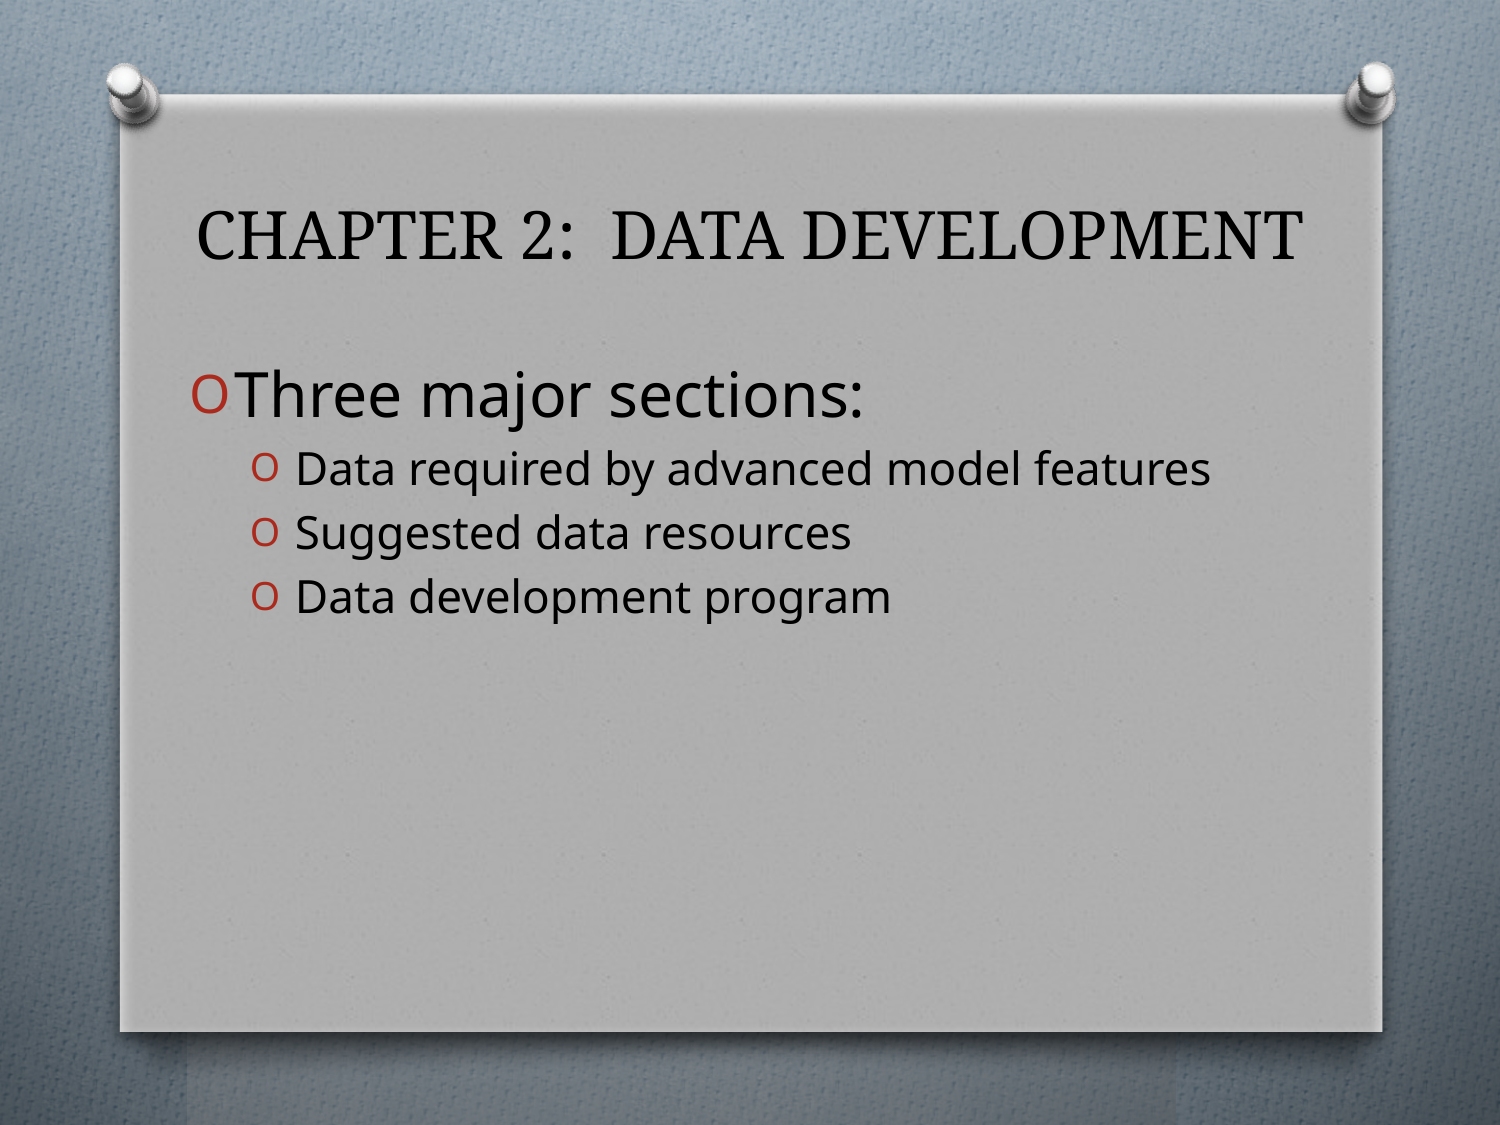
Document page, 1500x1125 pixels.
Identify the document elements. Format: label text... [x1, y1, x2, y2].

picture [1317, 35, 1439, 156]
title Chapter 2: Data Development [150, 134, 1350, 332]
list Three major sections: Data required by advanced model features Suggested data resources Data development program [174, 347, 1325, 1001]
picture [75, 29, 198, 149]
